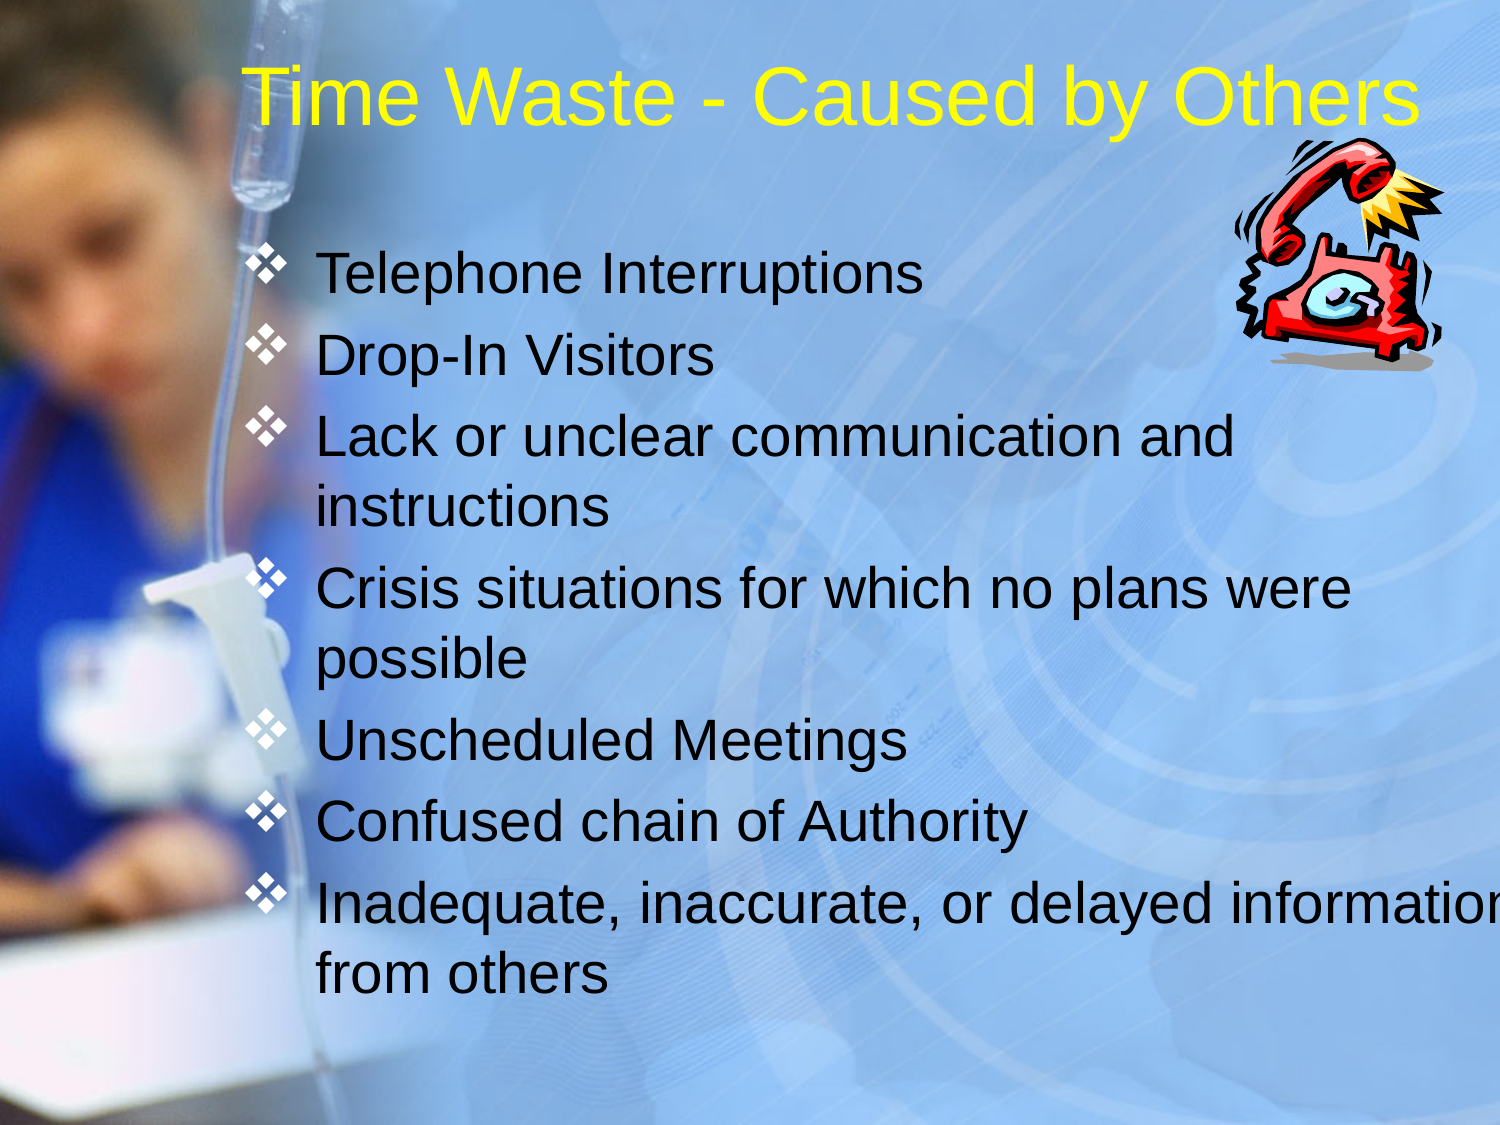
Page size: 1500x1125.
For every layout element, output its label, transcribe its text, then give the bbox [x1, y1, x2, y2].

picture [0, 0, 1500, 1125]
title Time Waste - Caused by Others [225, 0, 1500, 150]
subtitle Telephone Interruptions Drop-In Visitors Lack or unclear communication and instructions Crisis situations for which no plans were possible Unscheduled Meetings Confused chain of Authority Inadequate, inaccurate, or delayed information from others [225, 227, 1500, 516]
